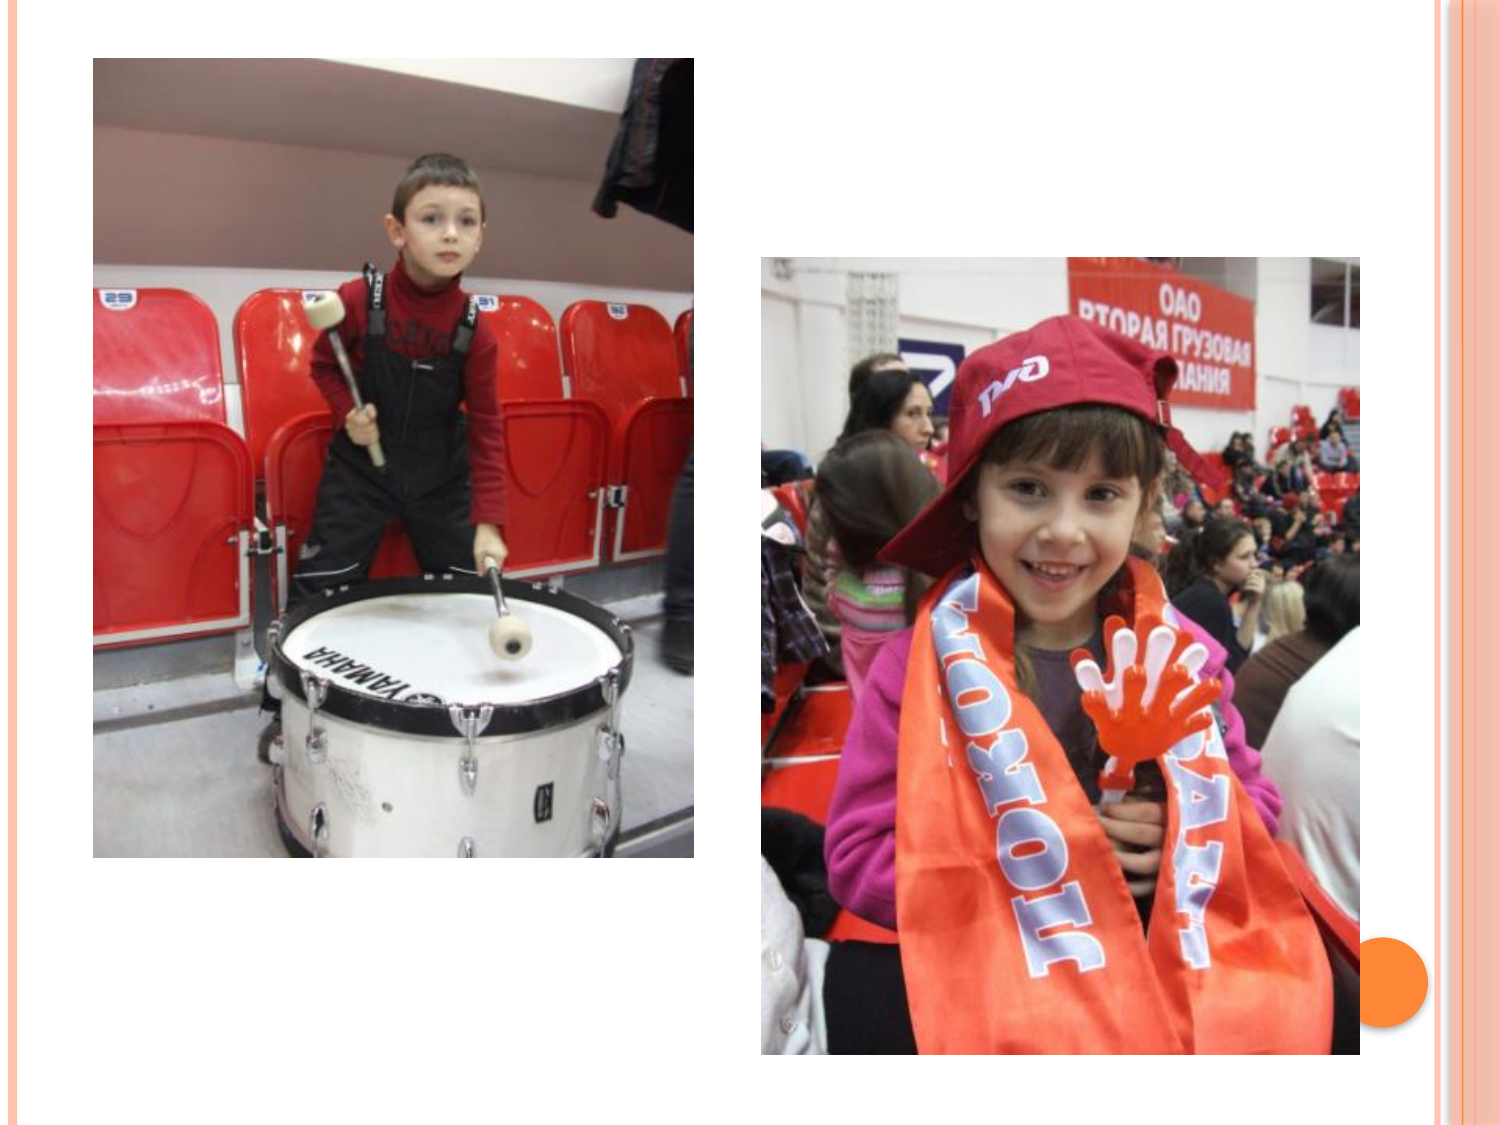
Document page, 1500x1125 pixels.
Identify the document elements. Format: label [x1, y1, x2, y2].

list [93, 57, 694, 859]
picture [761, 257, 1360, 1056]
